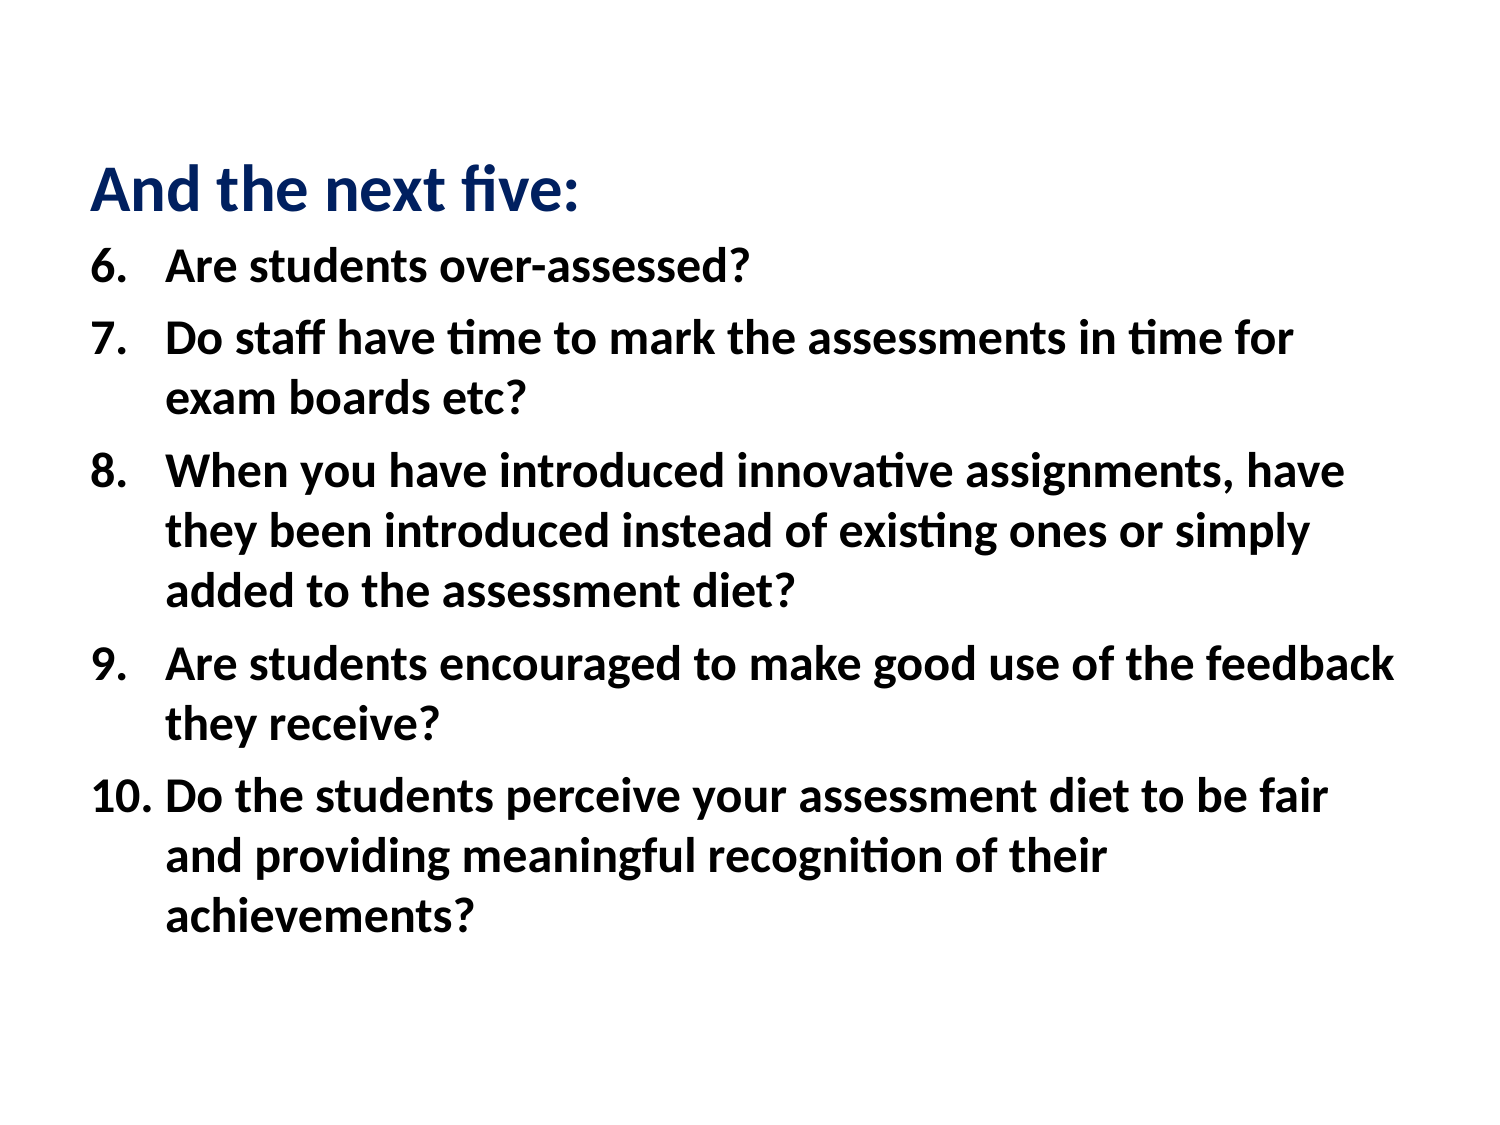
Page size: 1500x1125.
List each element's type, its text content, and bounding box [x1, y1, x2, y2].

title And the next five: [75, 45, 1425, 224]
list 6. Are students over-assessed? 7. Do staff have time to mark the assessments in time for exam boards etc? 8. When you have introduced innovative assignments, have they been introduced instead of existing ones or simply added to the assessment diet? 9. Are students encouraged to make good use of the feedback they receive? 10. Do the students perceive your assessment diet to be fair and providing meaningful recognition of their achievements? [75, 224, 1425, 1005]
